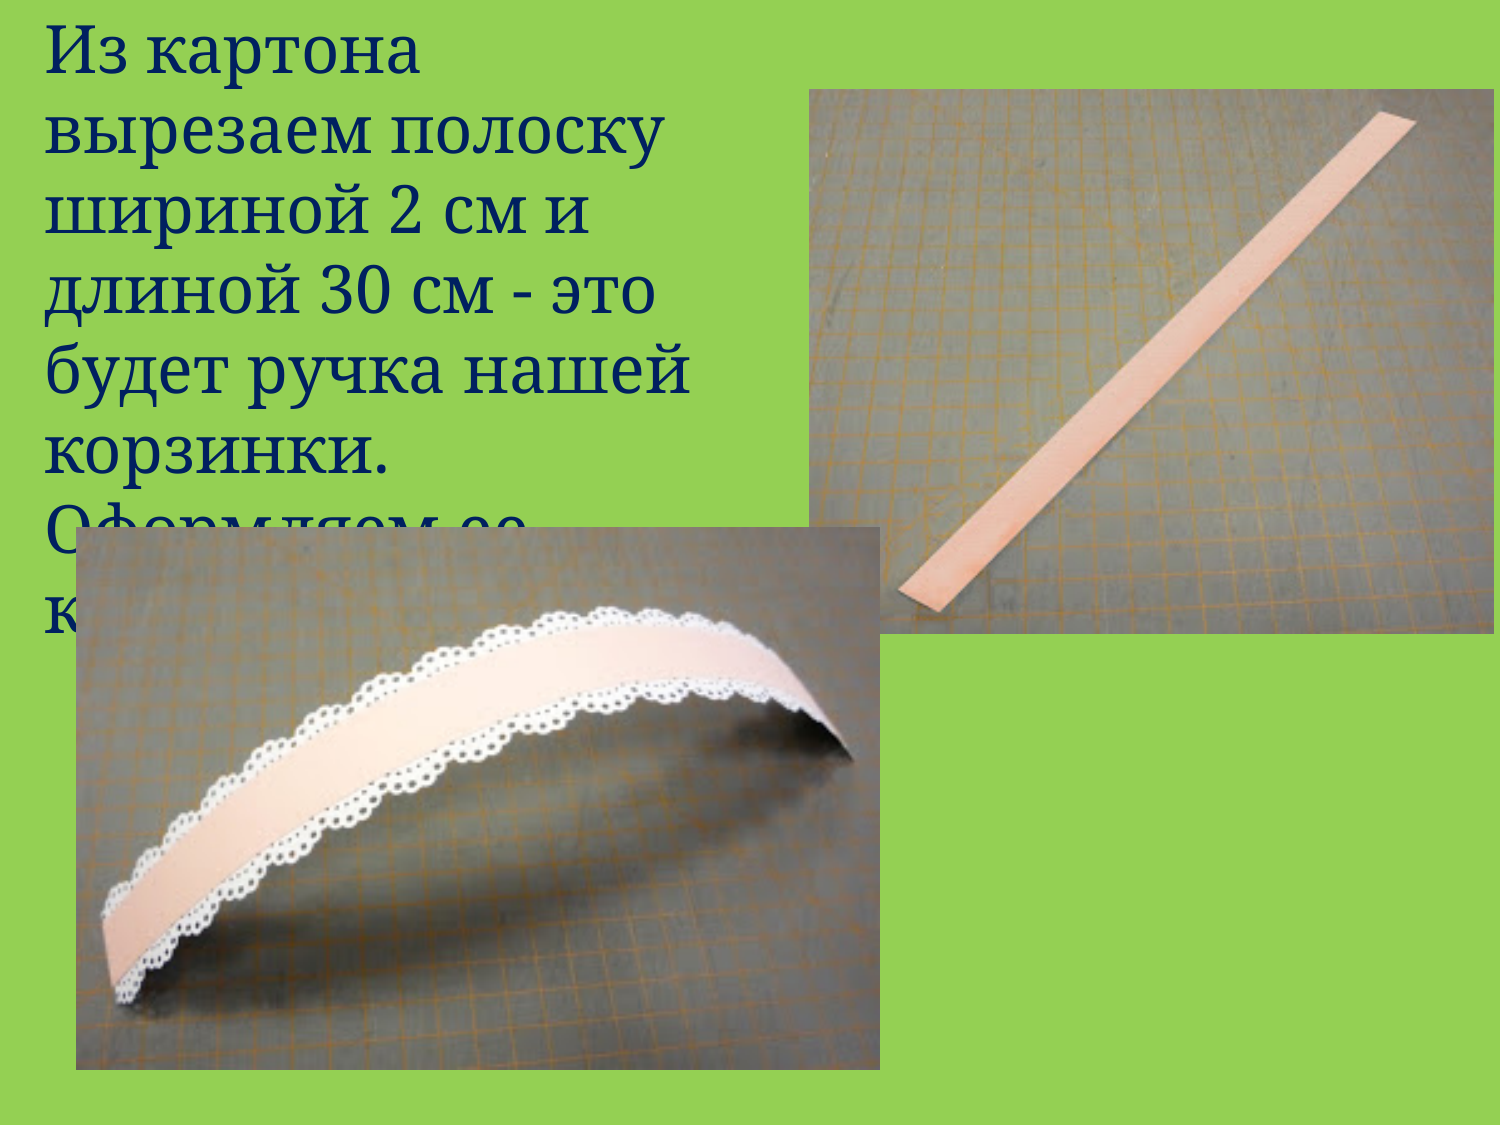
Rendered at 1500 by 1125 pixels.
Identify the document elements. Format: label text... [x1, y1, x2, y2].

picture [76, 89, 1494, 1070]
text_box Из картона вырезаем полоску шириной 2 см и длиной 30 см - это будет ручка нашей корзинки. Оформляем ее кружевом. [29, 0, 780, 735]
